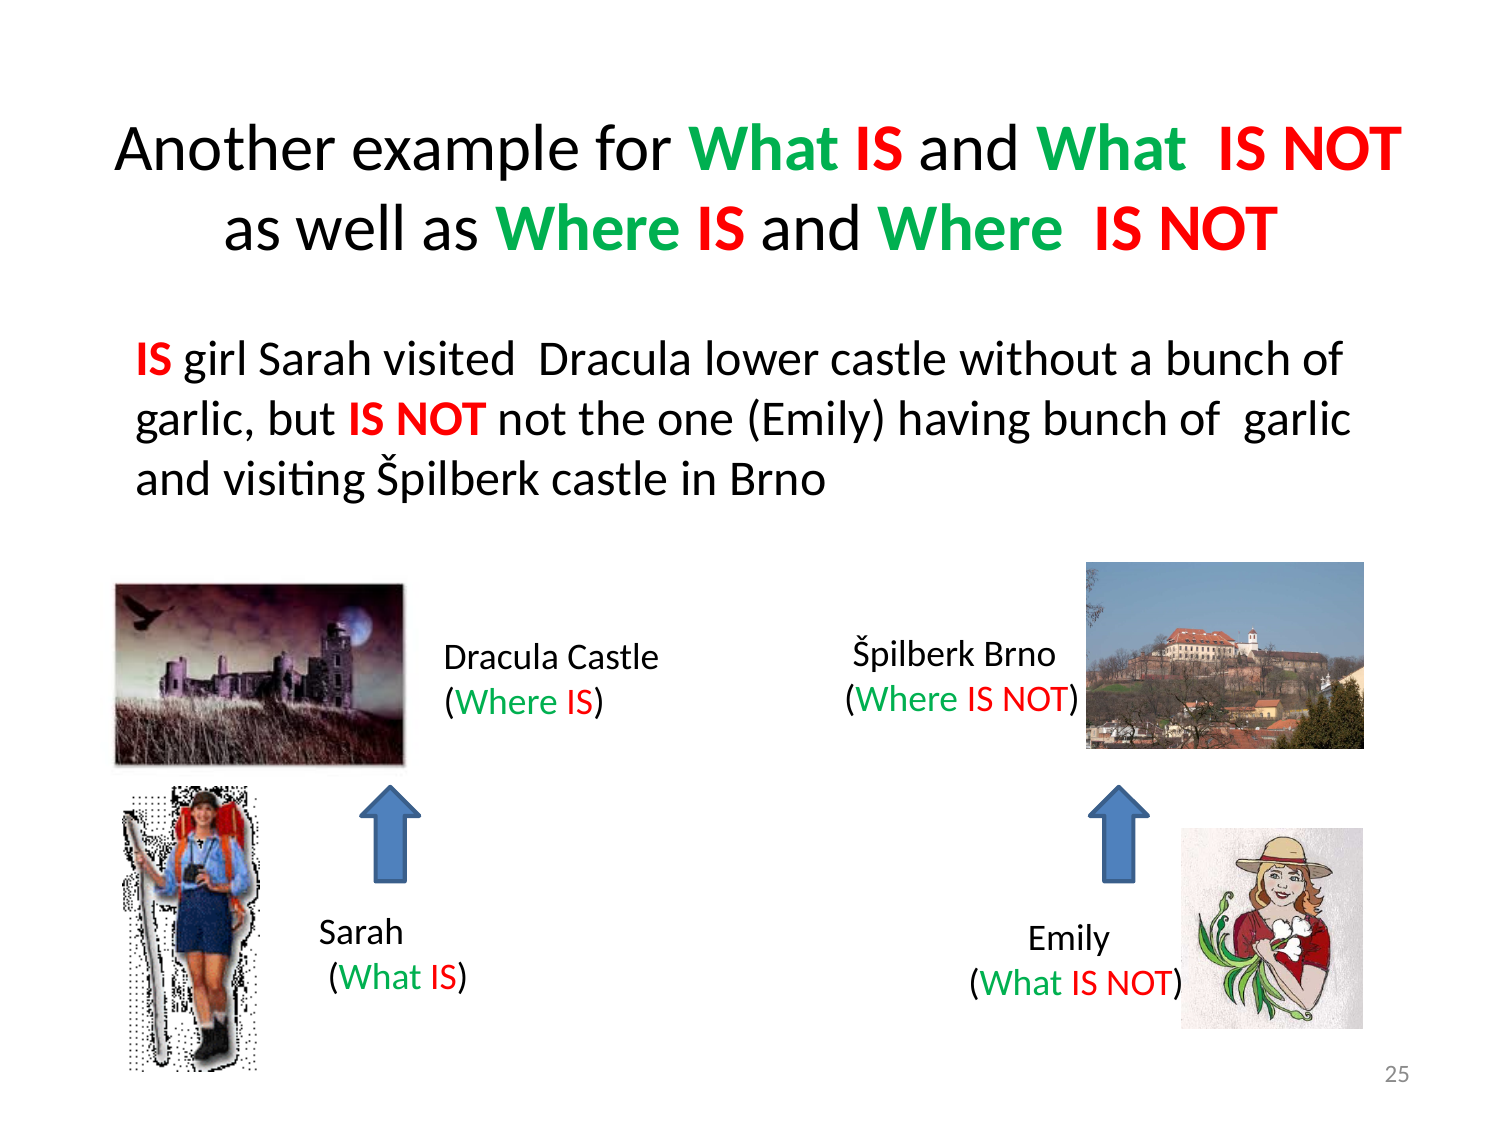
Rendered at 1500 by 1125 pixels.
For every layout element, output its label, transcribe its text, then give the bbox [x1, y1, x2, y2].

text_box [373, 842, 407, 884]
text_box Emily (What IS NOT) [953, 905, 1176, 1010]
text_box [1087, 784, 1150, 884]
text_box Dracula Castle (Where IS) [425, 624, 675, 730]
picture [100, 514, 420, 1072]
picture [1085, 562, 1364, 750]
title Another example for What IS and What IS NOT as well as Where IS and Where IS NOT [83, 90, 1434, 278]
text_box Sarah (What IS) [304, 899, 484, 1005]
text_box Špilberk Brno (Where IS NOT) [829, 621, 1080, 727]
text_box IS girl Sarah visited Dracula lower castle without a bunch of garlic, but IS NOT not the one (Emily) having bunch of garlic and visiting Špilberk castle in Brno [120, 318, 1397, 514]
slide_number 25 [1074, 1042, 1425, 1103]
picture [1181, 828, 1363, 1029]
